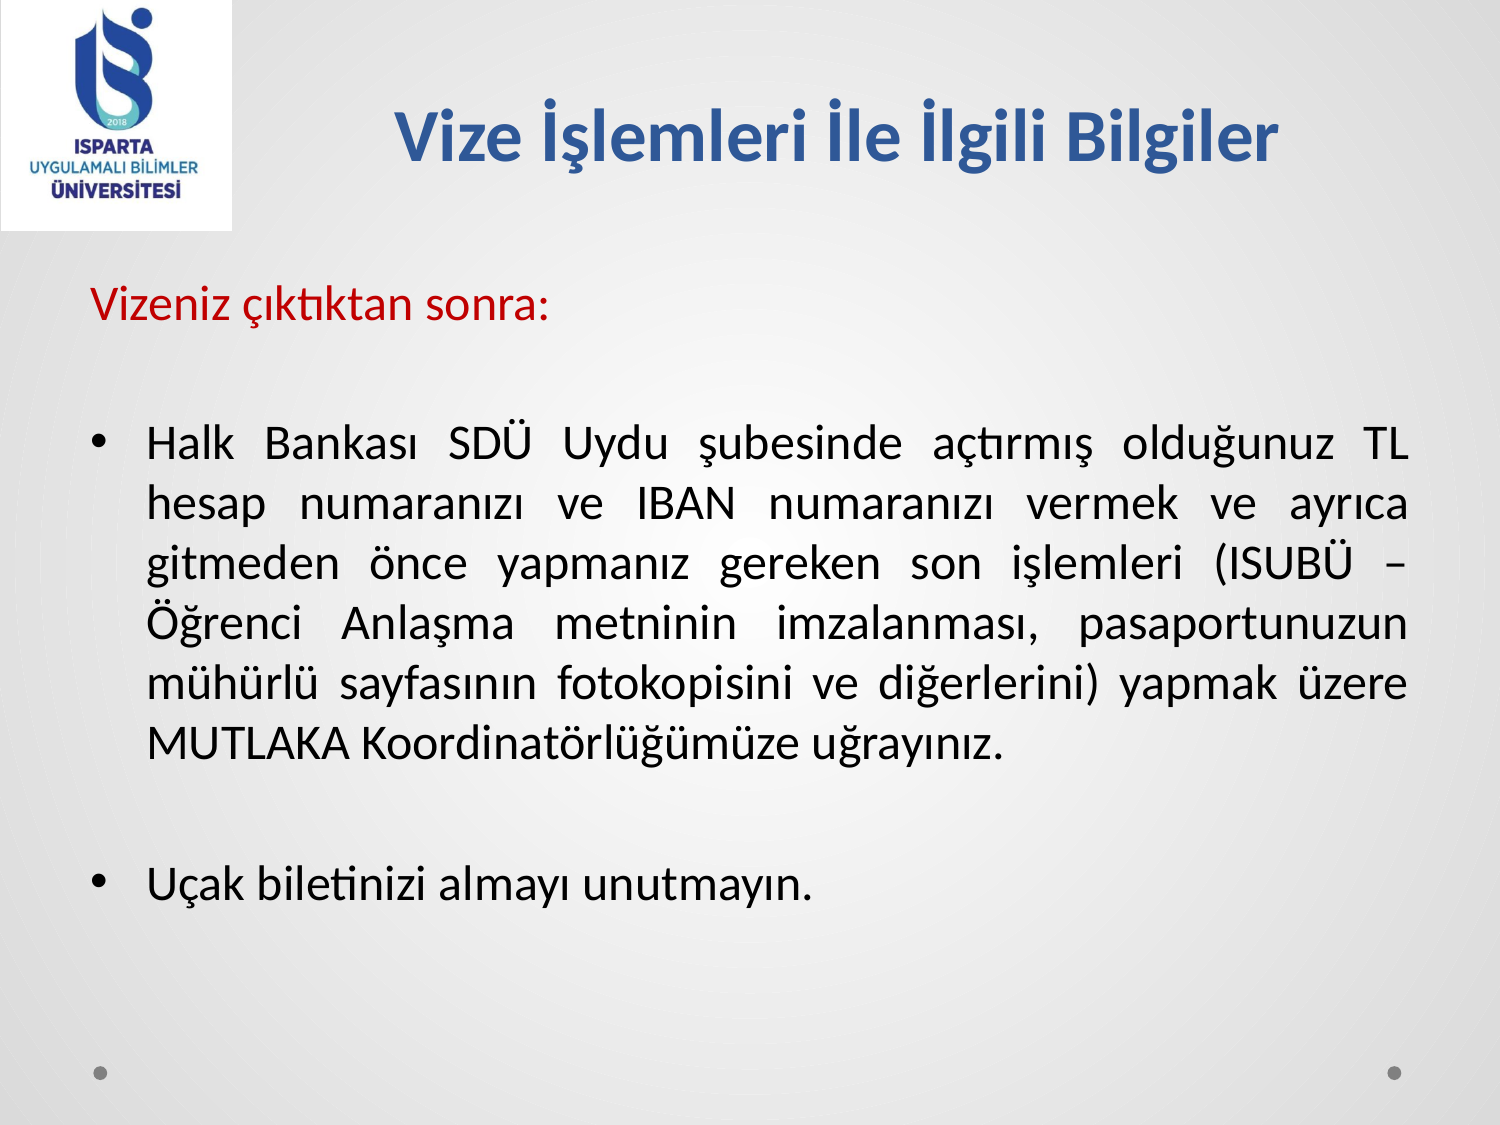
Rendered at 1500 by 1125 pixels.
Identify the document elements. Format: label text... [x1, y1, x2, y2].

title Vize İşlemleri İle İlgili Bilgiler [253, 0, 1424, 185]
picture [1, 0, 232, 231]
list Vizeniz çıktıktan sonra: Halk Bankası SDÜ Uydu şubesinde açtırmış olduğunuz TL hesap numaranızı ve IBAN numaranızı vermek ve ayrıca gitmeden önce yapmanız gereken son işlemleri (ISUBÜ – Öğrenci Anlaşma metninin imzalanması, pasaportunuzun mühürlü sayfasının fotokopisini ve diğerlerini) yapmak üzere MUTLAKA Koordinatörlüğümüze uğrayınız. Uçak biletinizi almayı unutmayın. [75, 262, 1425, 1005]
